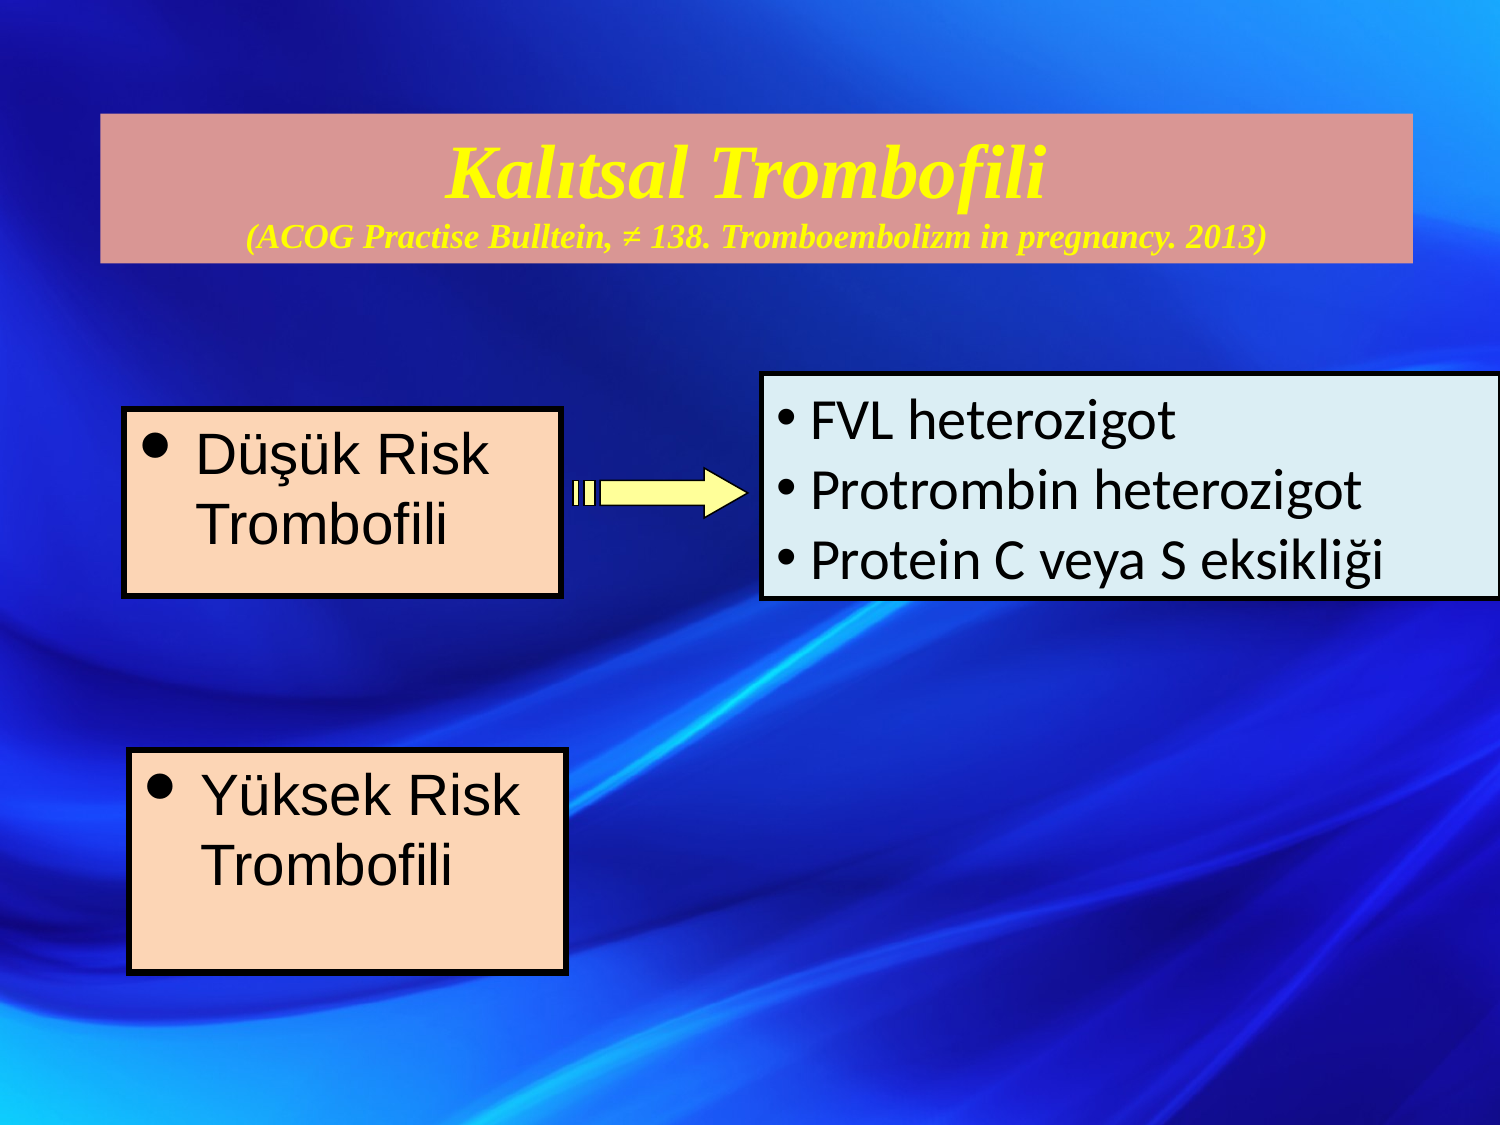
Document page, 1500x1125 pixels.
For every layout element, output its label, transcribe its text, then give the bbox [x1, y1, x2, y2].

picture [0, 0, 1500, 1125]
text_box [583, 480, 595, 506]
text_box FVL heterozigot Protrombin heterozigot Protein C veya S eksikliği [761, 373, 1500, 599]
picture [144, 1088, 153, 1094]
text_box [572, 480, 579, 506]
text_box Düşük Risk Trombofili [123, 408, 562, 597]
text_box Yüksek Risk Trombofili [128, 749, 567, 973]
title Kalıtsal Trombofili (ACOG Practise Bulltein, ≠ 138. Tromboembolizm in pregnancy. 2013) [100, 113, 1413, 264]
text_box [600, 467, 748, 518]
